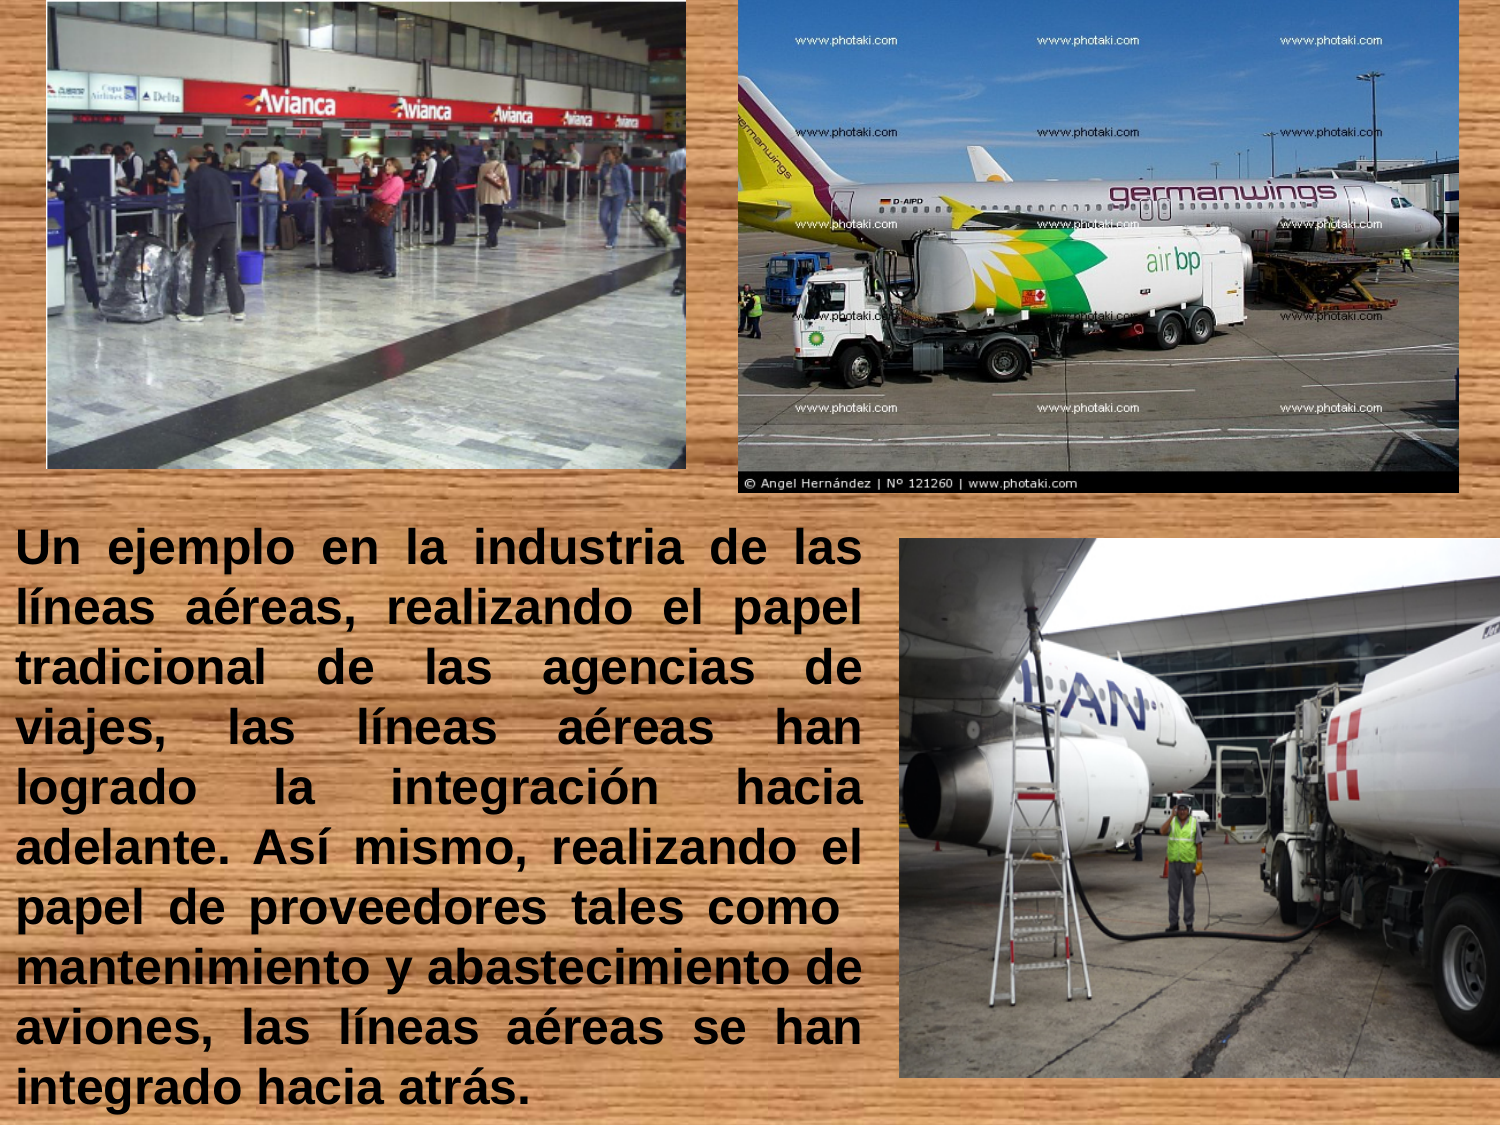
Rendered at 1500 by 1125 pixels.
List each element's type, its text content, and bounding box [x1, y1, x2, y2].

picture [0, 0, 1500, 1125]
text_box Un ejemplo en la industria de las líneas aéreas, realizando el papel tradicional de las agencias de viajes, las líneas aéreas han logrado la integración hacia adelante. Así mismo, realizando el papel de proveedores tales como mantenimiento y abastecimiento de aviones, las líneas aéreas se han integrado hacia atrás. [0, 506, 879, 1122]
